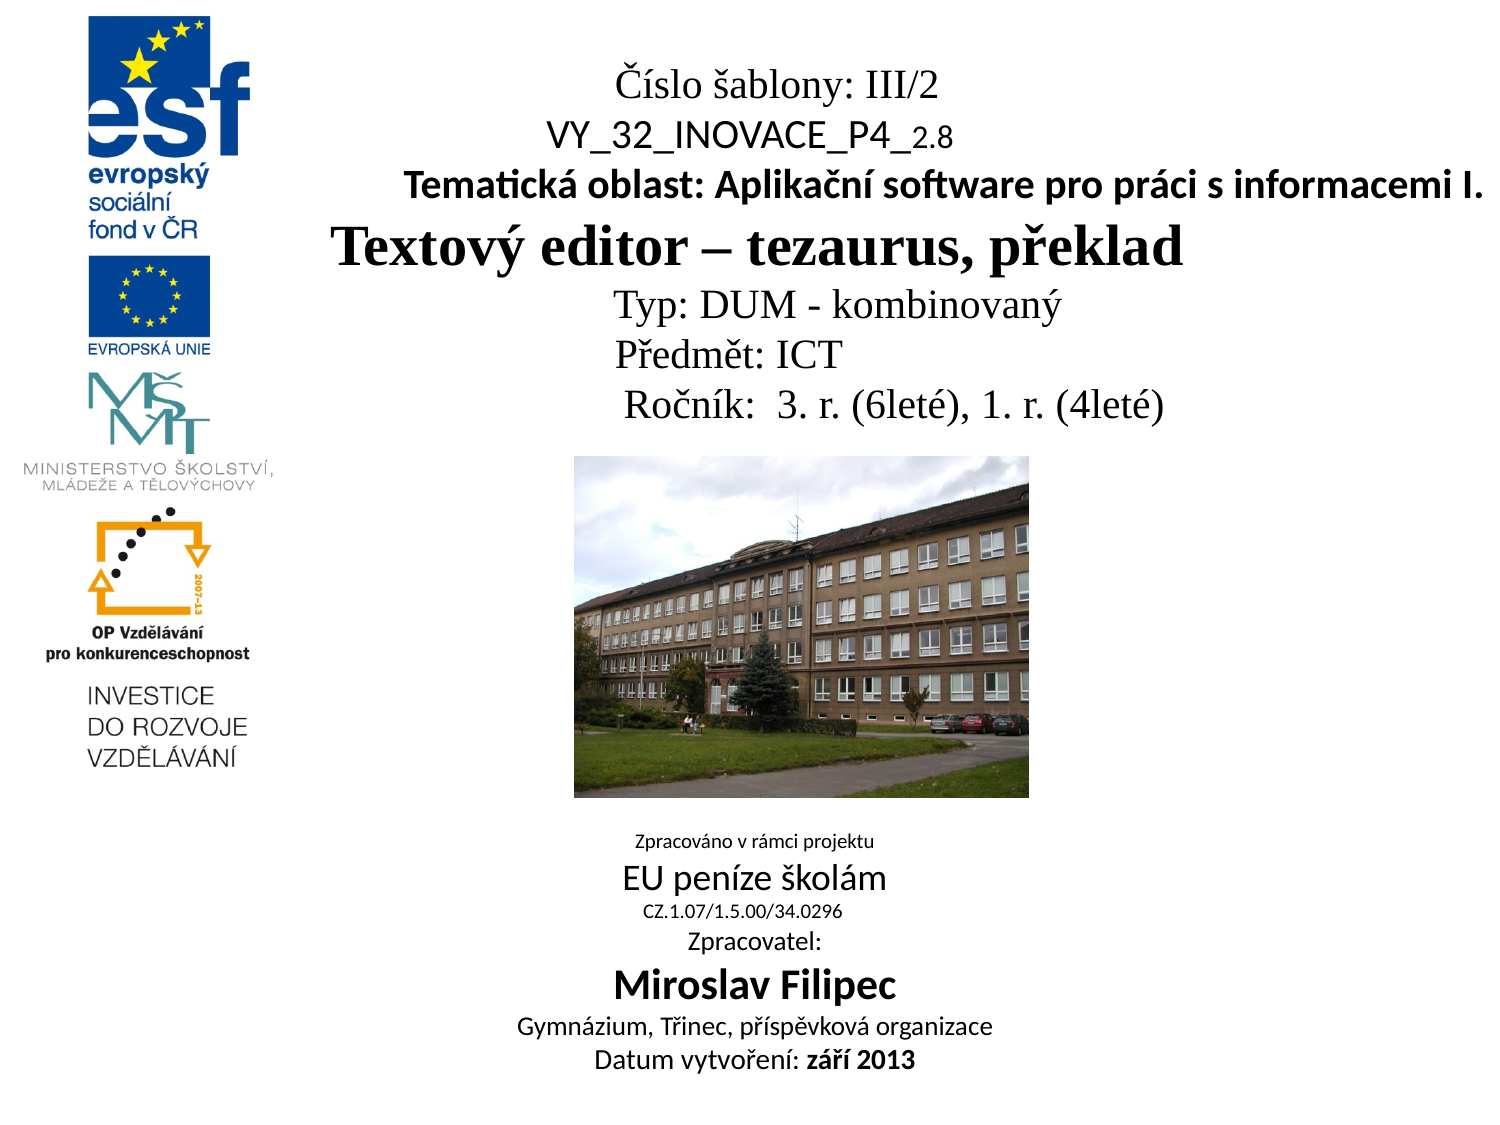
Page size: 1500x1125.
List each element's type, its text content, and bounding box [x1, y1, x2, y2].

picture [0, 0, 296, 783]
text_box Číslo šablony: III/2 VY_32_INOVACE_P4_2.8 Tematická oblast: Aplikační software pro práci s informacemi I. Textový editor – tezaurus, překlad Typ: DUM - kombinovaný Předmět: ICT Ročník: 3. r. (6leté), 1. r. (4leté) [299, 49, 1500, 480]
text_box Zpracováno v rámci projektu EU peníze školám CZ.1.07/1.5.00/34.0296 Zpracovatel: Miroslav Filipec Gymnázium, Třinec, příspěvková organizace Datum vytvoření: září 2013 [468, 820, 1042, 1083]
picture [573, 456, 1029, 799]
